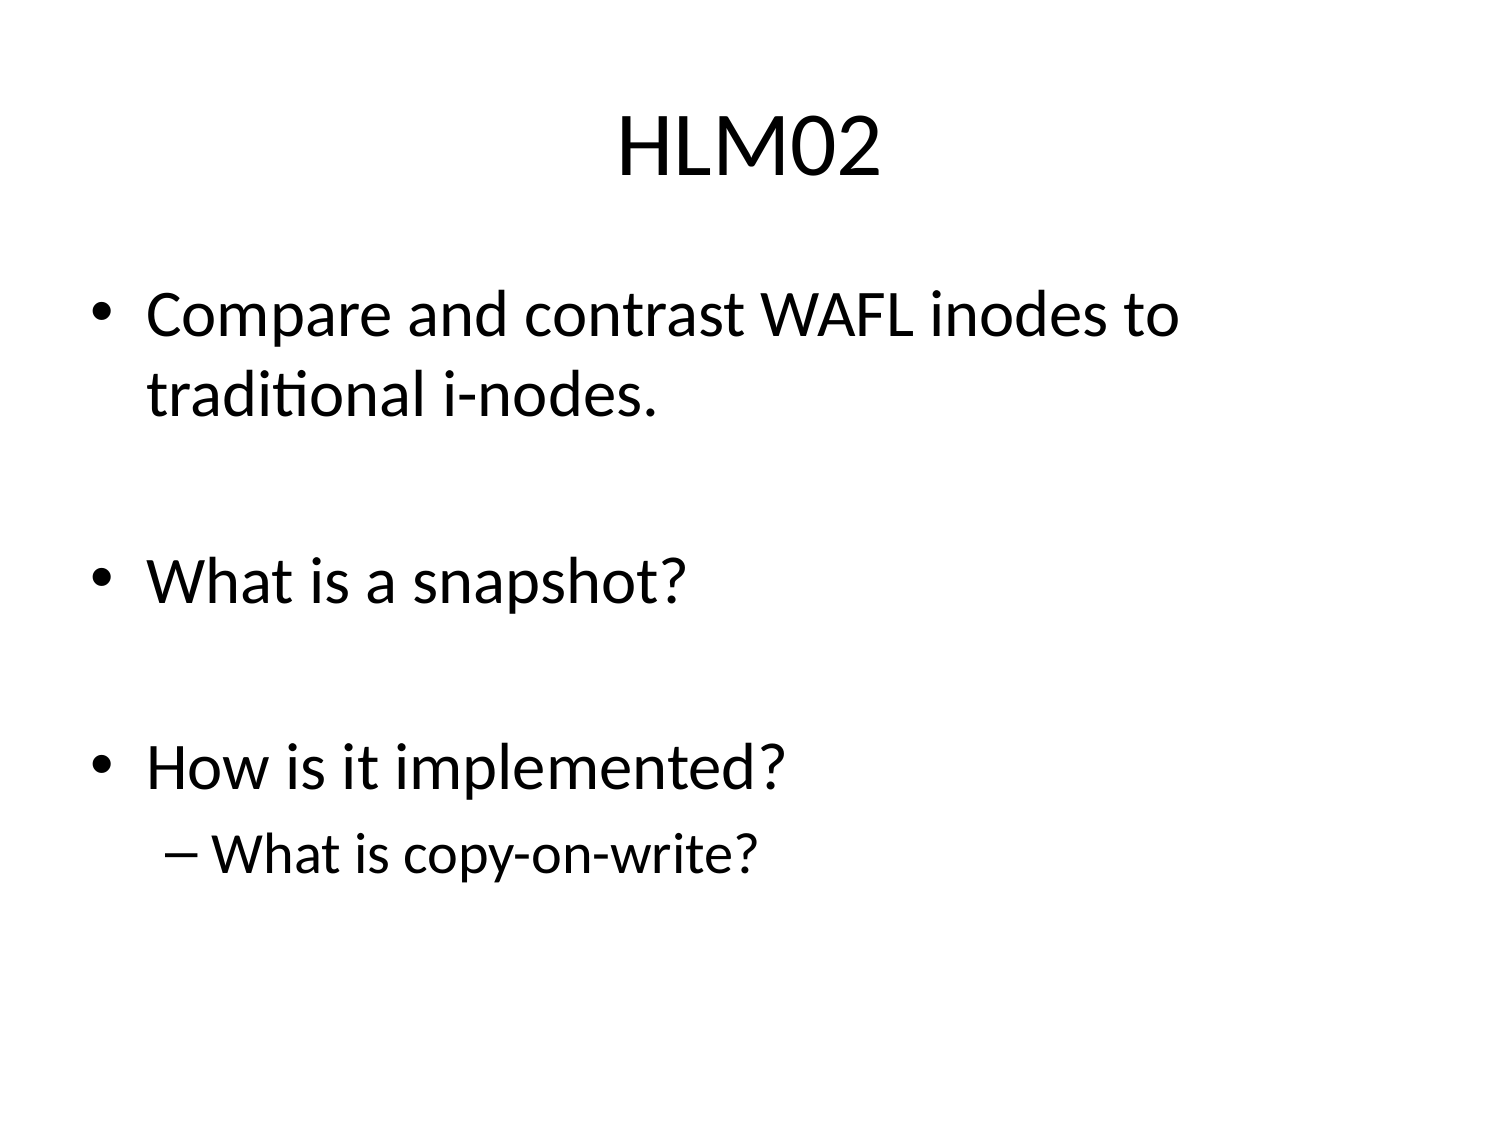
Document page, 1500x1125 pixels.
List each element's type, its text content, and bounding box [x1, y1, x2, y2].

title HLM02 [75, 45, 1425, 233]
list Compare and contrast WAFL inodes to traditional i-nodes. What is a snapshot? How is it implemented? What is copy-on-write? [75, 262, 1425, 1005]
